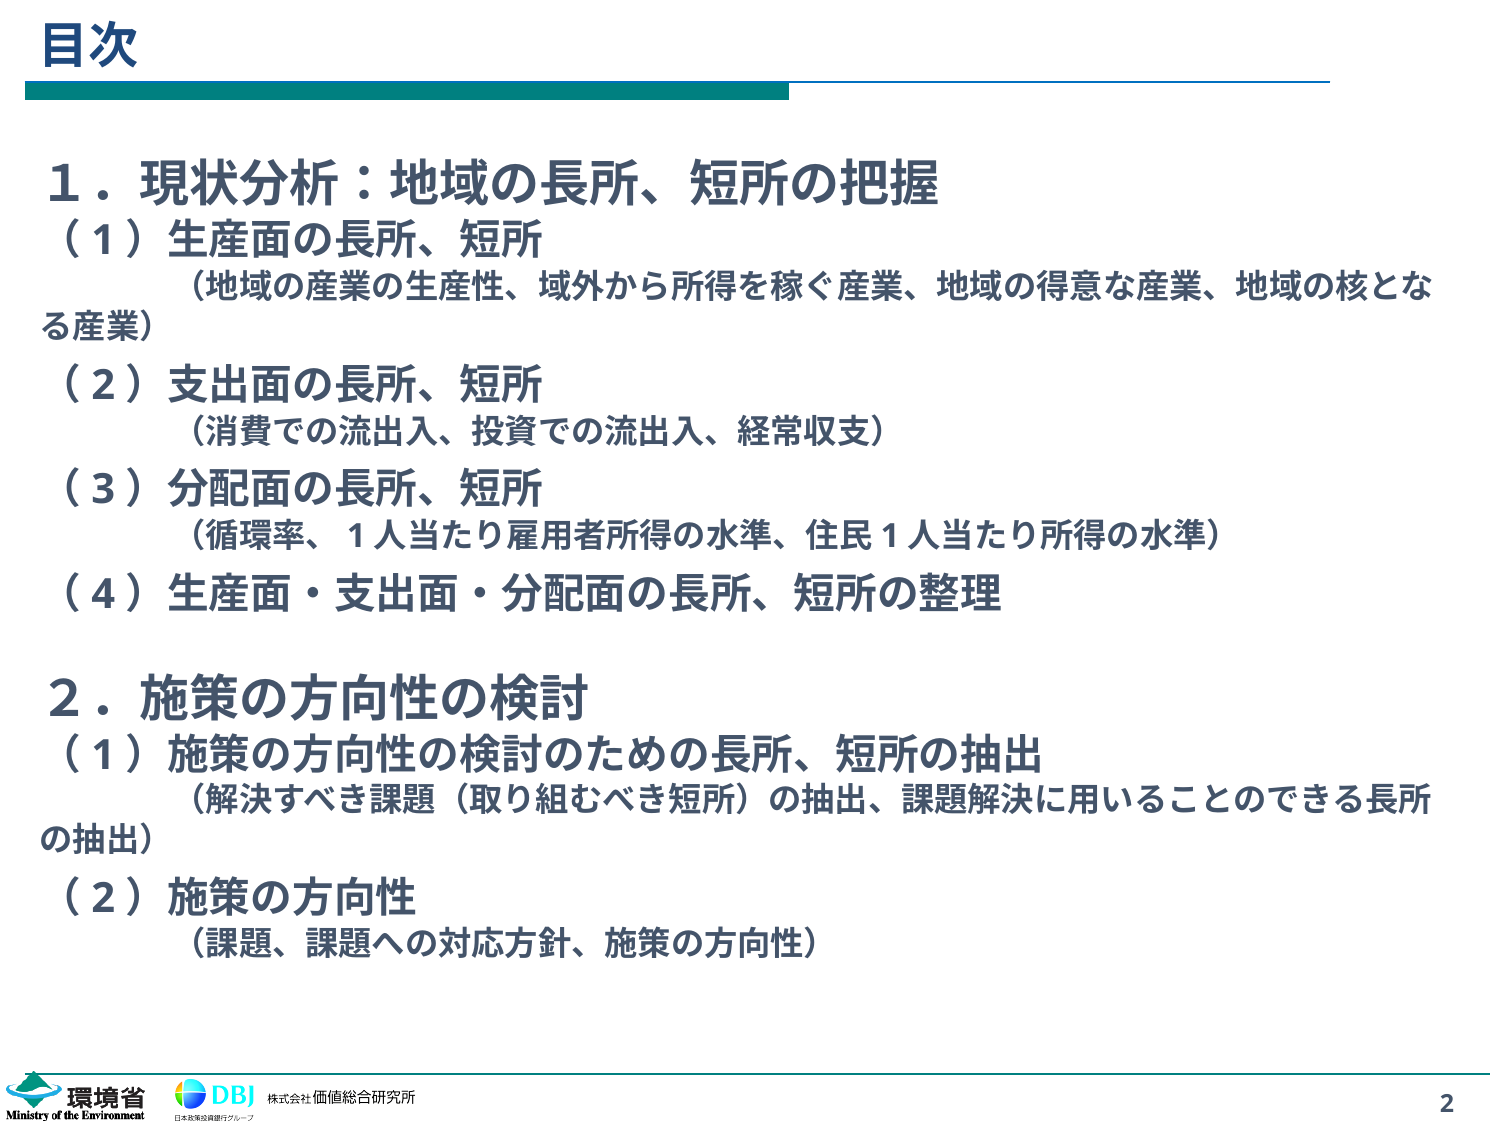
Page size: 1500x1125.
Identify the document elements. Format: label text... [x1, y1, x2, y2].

picture [171, 1075, 419, 1125]
picture [2, 1070, 148, 1125]
text_box [25, 82, 789, 100]
text_box 目次 [0, 0, 1500, 82]
slide_number 2 [1393, 1079, 1500, 1122]
text_box １．現状分析：地域の長所、短所の把握 （1）生産面の長所、短所 （地域の産業の生産性、域外から所得を稼ぐ産業、地域の得意な産業、地域の核となる産業） （2）支出面の長所、短所 （消費での流出入、投資での流出入、経常収支） （3）分配面の長所、短所 （循環率、1人当たり雇用者所得の水準、住民1人当たり所得の水準） （4）生産面・支出面・分配面の長所、短所の整理 ２．施策の方向性の検討 （1）施策の方向性の検討のための長所、短所の抽出 （解決すべき課題（取り組むべき短所）の抽出、課題解決に用いることのできる長所の抽出） （2）施策の方向性 （課題、課題への対応方針、施策の方向性） [24, 143, 1476, 970]
